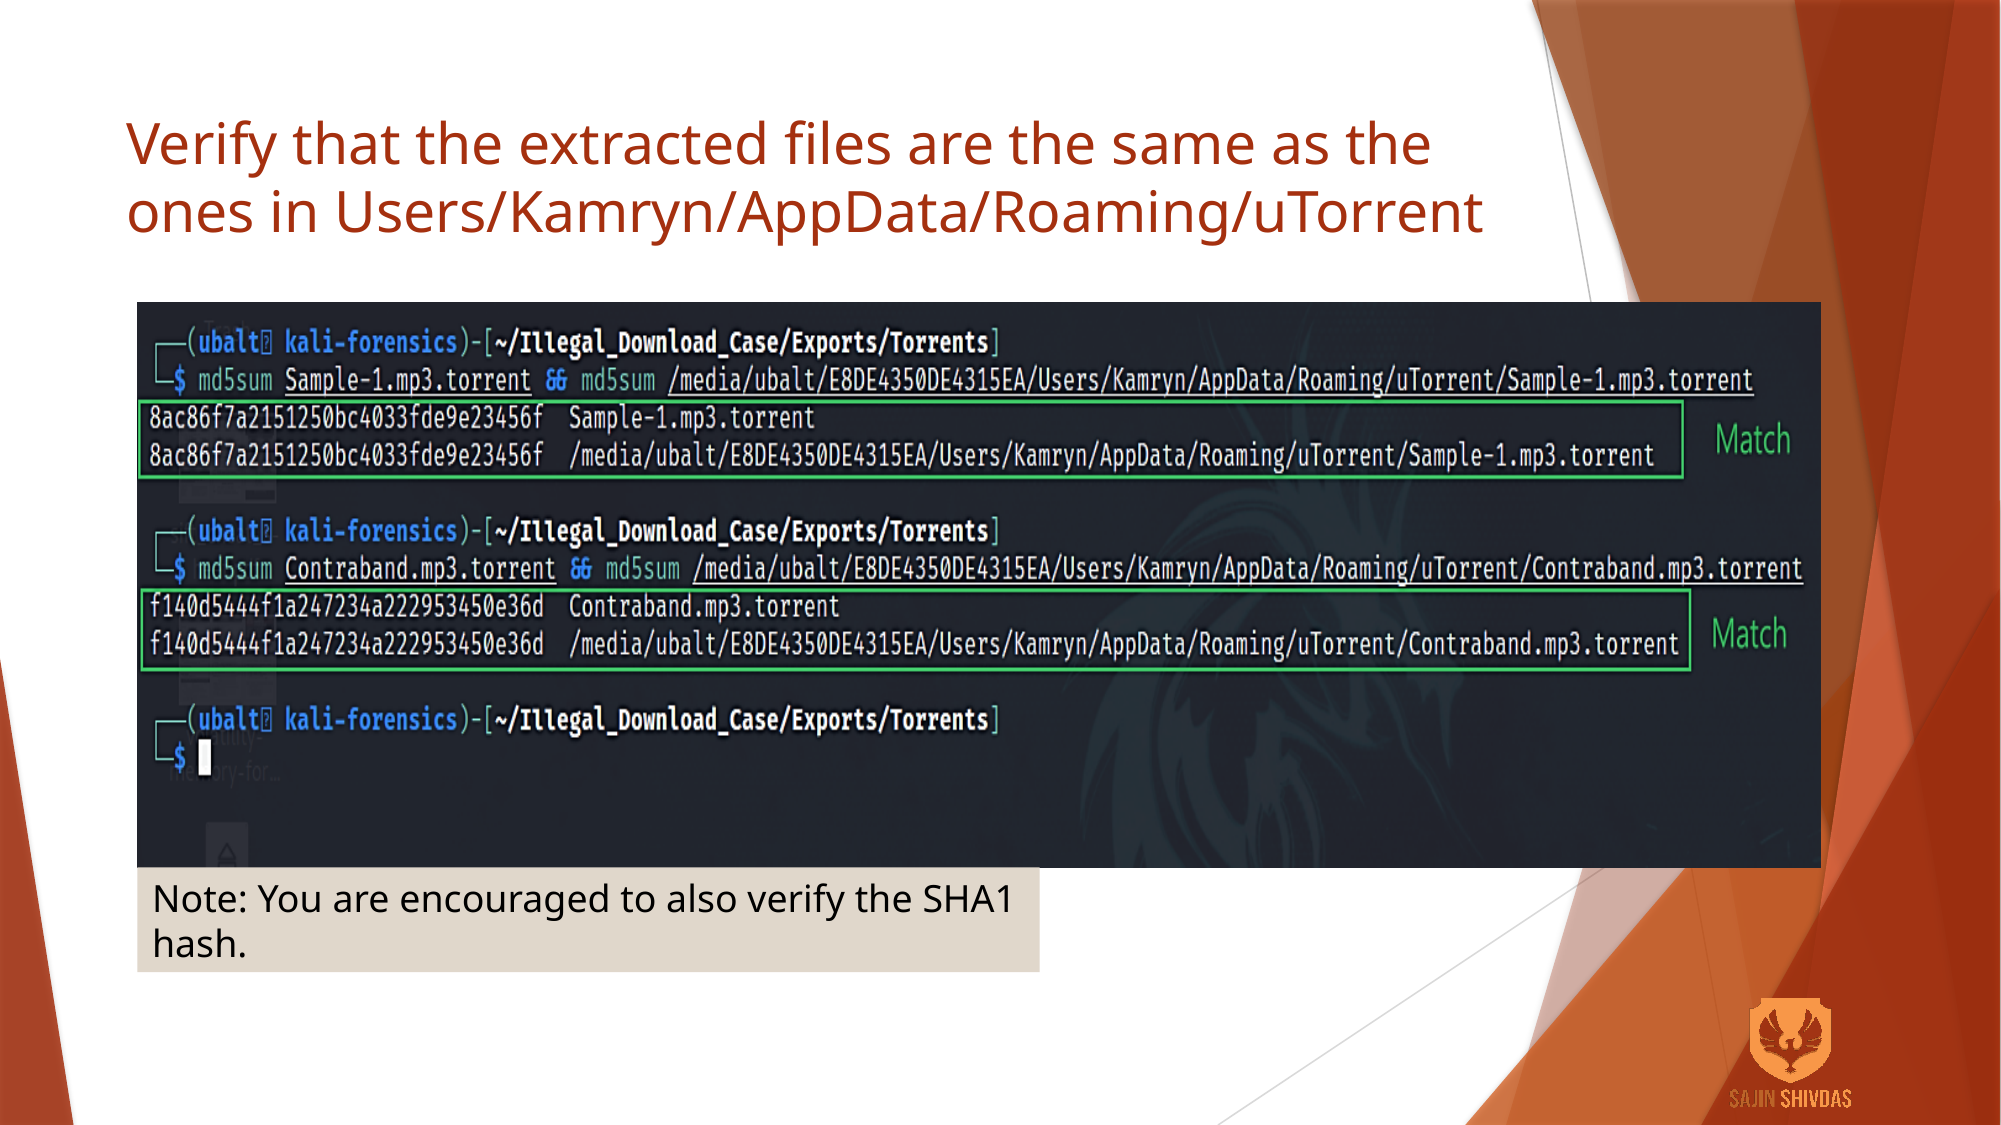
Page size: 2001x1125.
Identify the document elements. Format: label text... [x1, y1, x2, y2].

picture [1721, 991, 1863, 1117]
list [136, 301, 1821, 868]
title Verify that the extracted files are the same as the ones in Users/Kamryn/AppData/Roaming/uTorrent [111, 99, 1522, 317]
text_box Note: You are encouraged to also verify the SHA1 hash. [137, 877, 1040, 973]
